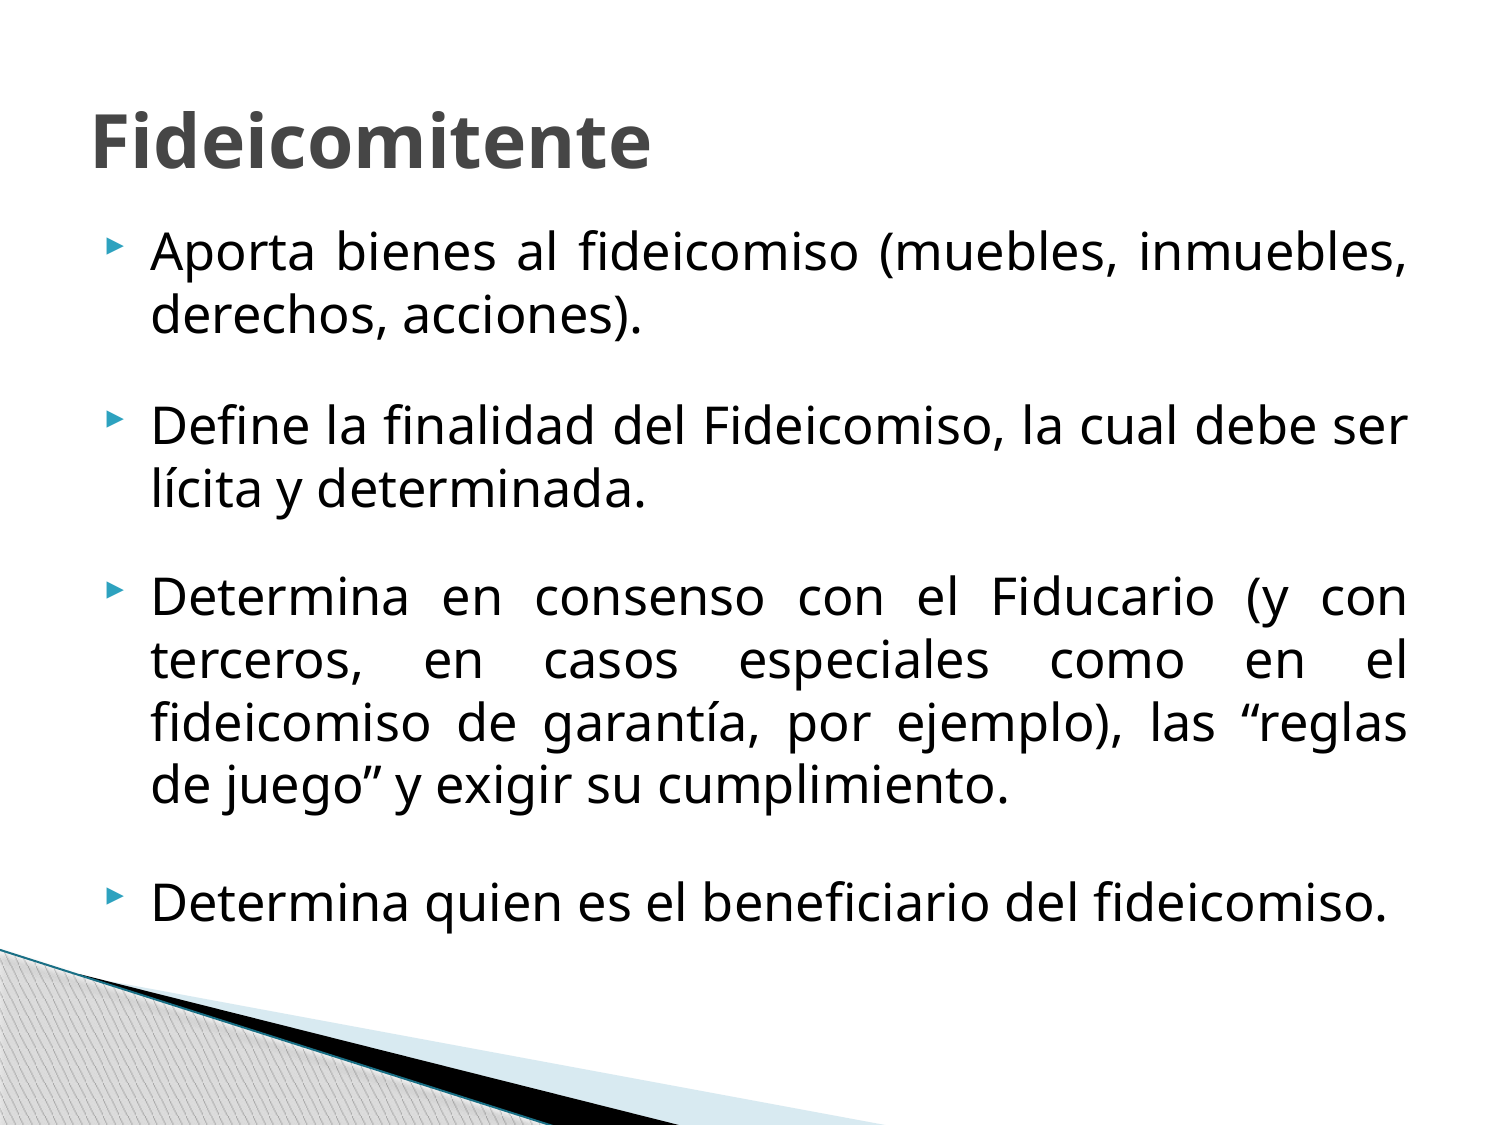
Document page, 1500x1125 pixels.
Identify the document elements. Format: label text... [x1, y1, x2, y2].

title Fideicomitente [75, 45, 1425, 233]
list Aporta bienes al fideicomiso (muebles, inmuebles, derechos, acciones). Define la finalidad del Fideicomiso, la cual debe ser lícita y determinada. Determina en consenso con el Fiducario (y con terceros, en casos especiales como en el fideicomiso de garantía, por ejemplo), las “reglas de juego” y exigir su cumplimiento. Determina quien es el beneficiario del fideicomiso. [75, 233, 1425, 954]
